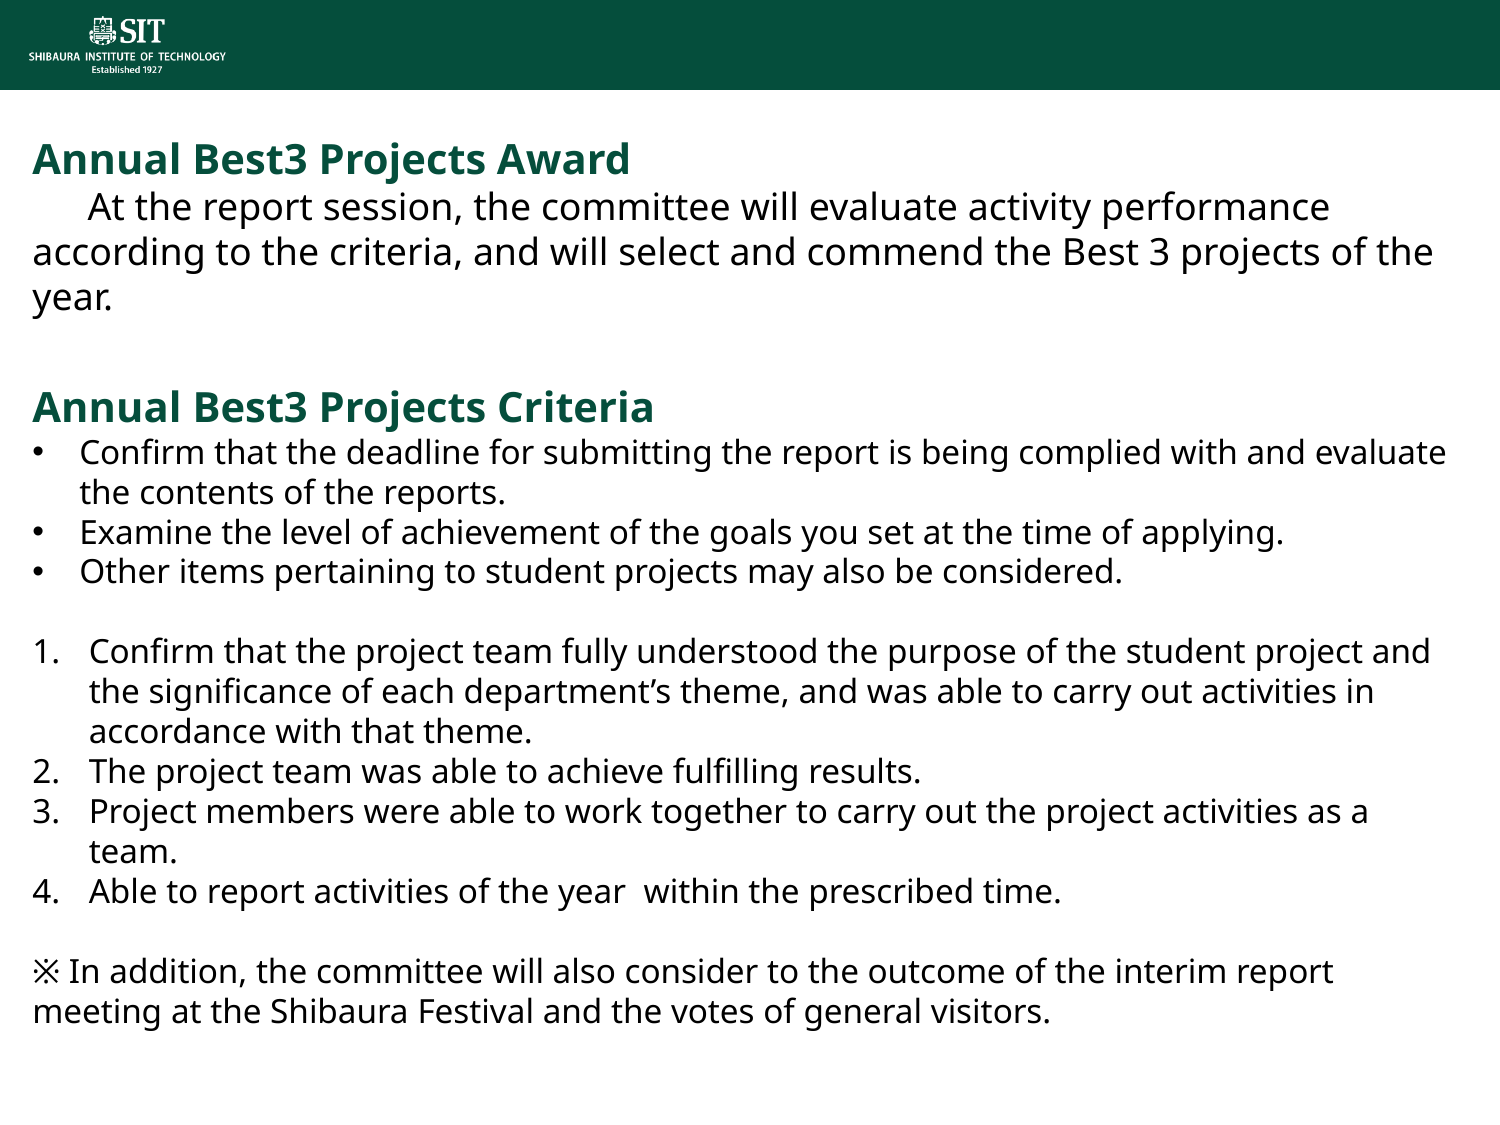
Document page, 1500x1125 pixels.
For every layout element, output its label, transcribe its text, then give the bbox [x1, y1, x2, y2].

text_box Annual Best3 Projects Award At the report session, the committee will evaluate activity performance according to the criteria, and will select and commend the Best 3 projects of the year. [17, 125, 1459, 326]
text_box Annual Best3 Projects Criteria Confirm that the deadline for submitting the report is being complied with and evaluate the contents of the reports. Examine the level of achievement of the goals you set at the time of applying. Other items pertaining to student projects may also be considered. Confirm that the project team fully understood the purpose of the student project and the significance of each department’s theme, and was able to carry out activities in accordance with that theme. The project team was able to achieve fulfilling results. Project members were able to work together to carry out the project activities as a team. Able to report activities of the year within the prescribed time. ※ In addition, the committee will also consider to the outcome of the interim report meeting at the Shibaura Festival and the votes of general visitors. [17, 373, 1483, 1038]
picture [29, 16, 226, 73]
